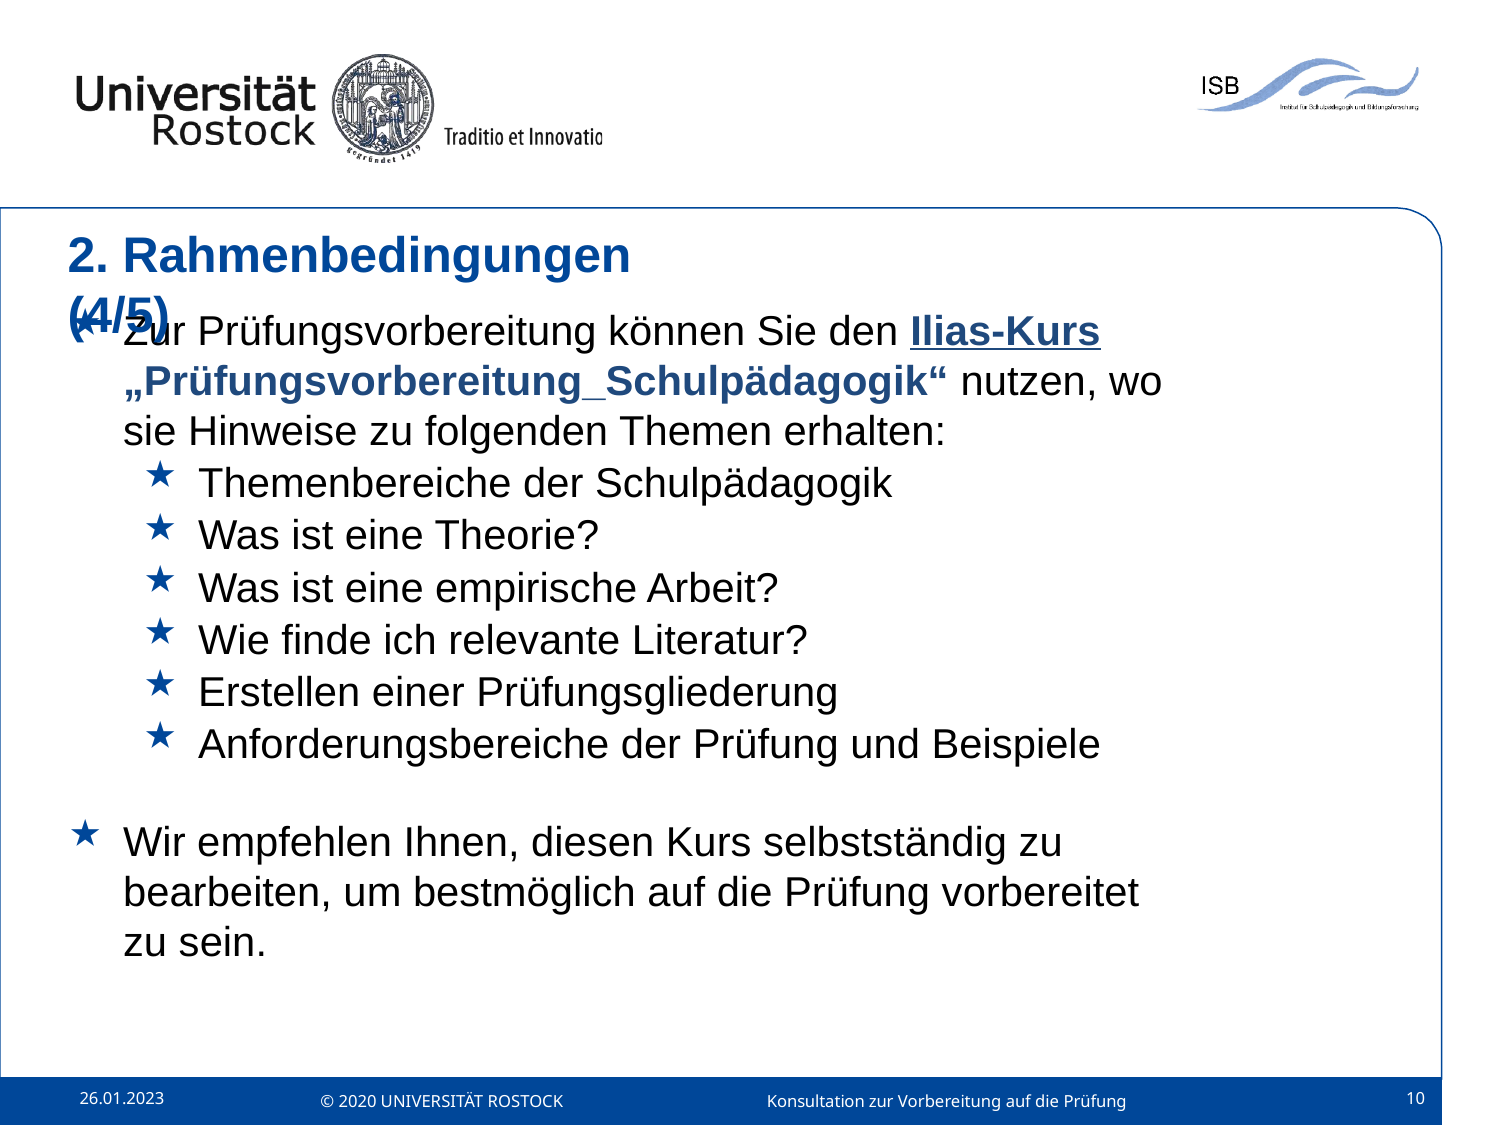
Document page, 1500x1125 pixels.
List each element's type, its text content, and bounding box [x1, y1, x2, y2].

text_box 26.01.2023 [64, 1081, 211, 1116]
slide_number 10 [1080, 1087, 1425, 1108]
picture [76, 54, 603, 163]
title 2. Rahmenbedingungen (4/5) [65, 220, 748, 411]
text_box Konsultation zur Vorbereitung auf die Prüfung [764, 1088, 1155, 1111]
picture [1181, 19, 1442, 149]
footer © 2020 UNIVERSITÄT ROSTOCK [318, 1088, 611, 1125]
text_box Zur Prüfungsvorbereitung können Sie den Ilias-Kurs „Prüfungsvorbereitung_Schulpädagogik“ nutzen, wo sie Hinweise zu folgenden Themen erhalten: Themenbereiche der Schulpädagogik Was ist eine Theorie? Was ist eine empirische Arbeit? Wie finde ich relevante Literatur? Erstellen einer Prüfungsgliederung Anforderungsbereiche der Prüfung und Beispiele [64, 301, 1309, 767]
text_box Wir empfehlen Ihnen, diesen Kurs selbstständig zu bearbeiten, um bestmöglich auf die Prüfung vorbereitet zu sein. [64, 812, 1309, 965]
